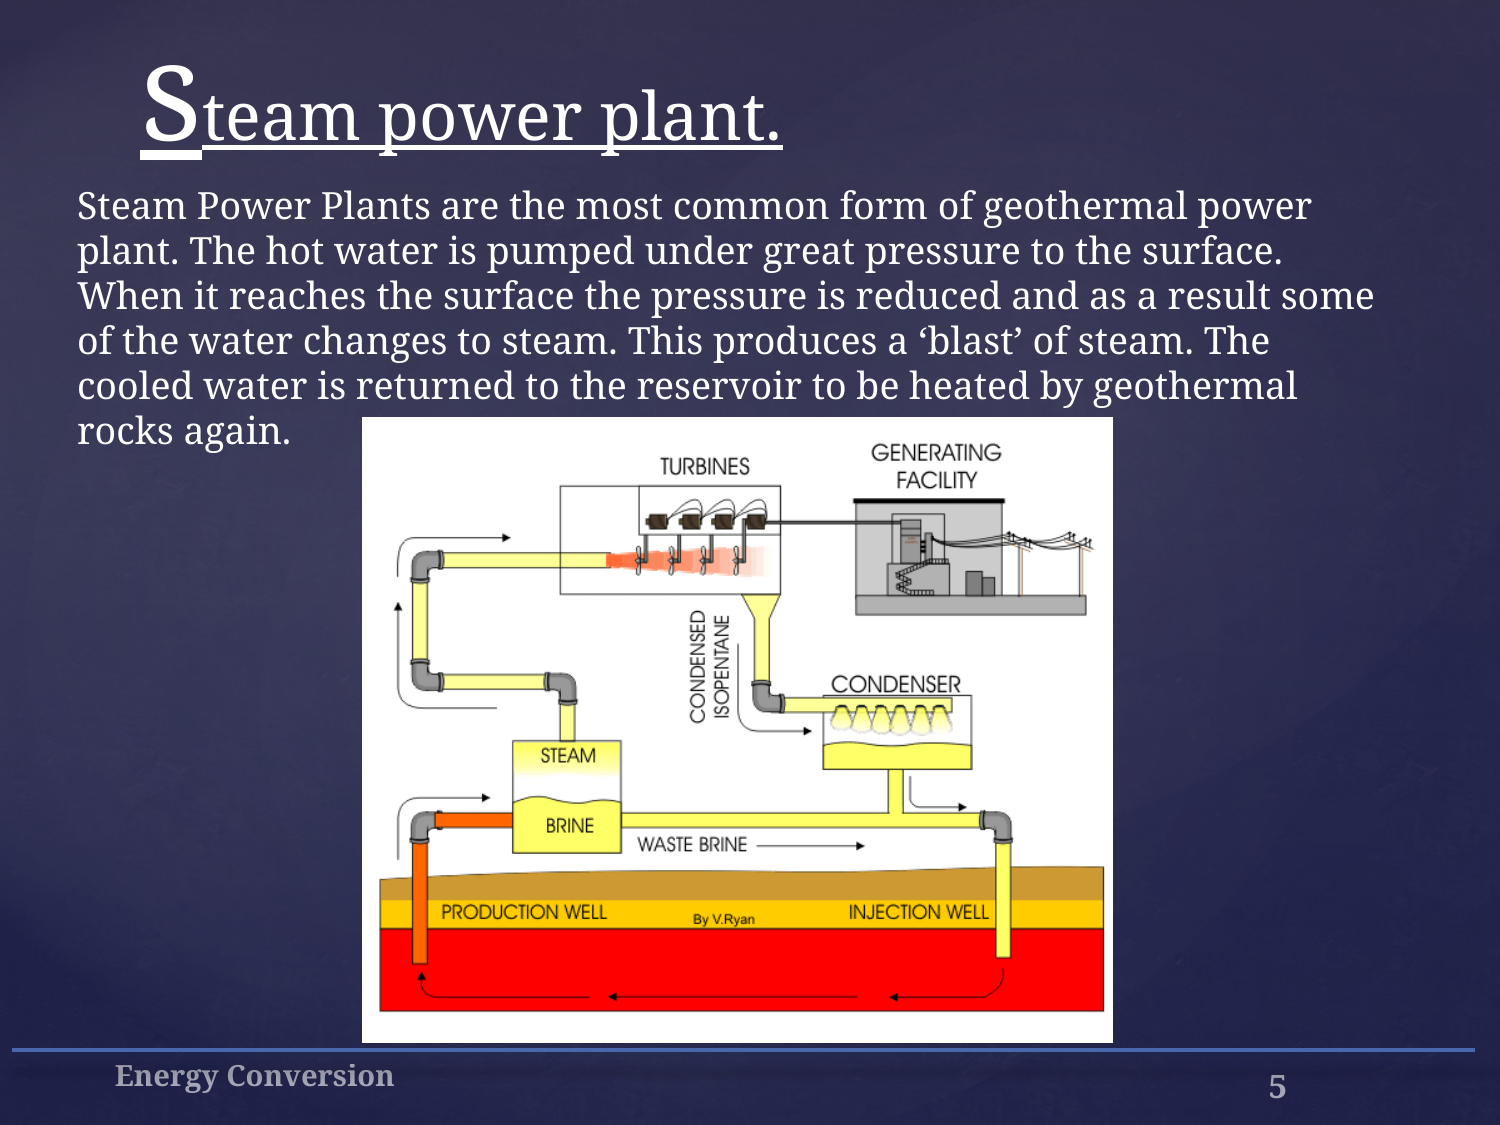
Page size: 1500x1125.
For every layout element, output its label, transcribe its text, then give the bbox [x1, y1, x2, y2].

title steam power plant. [125, 75, 1425, 175]
picture [361, 416, 1113, 1043]
slide_number 5 [1253, 1080, 1379, 1113]
text_box Steam Power Plants are the most common form of geothermal power plant. The hot water is pumped under great pressure to the surface. When it reaches the surface the pressure is reduced and as a result some of the water changes to steam. This produces a ‘blast’ of steam. The cooled water is returned to the reservoir to be heated by geothermal rocks again. [62, 174, 1413, 460]
footer Energy Conversion [99, 1080, 850, 1110]
